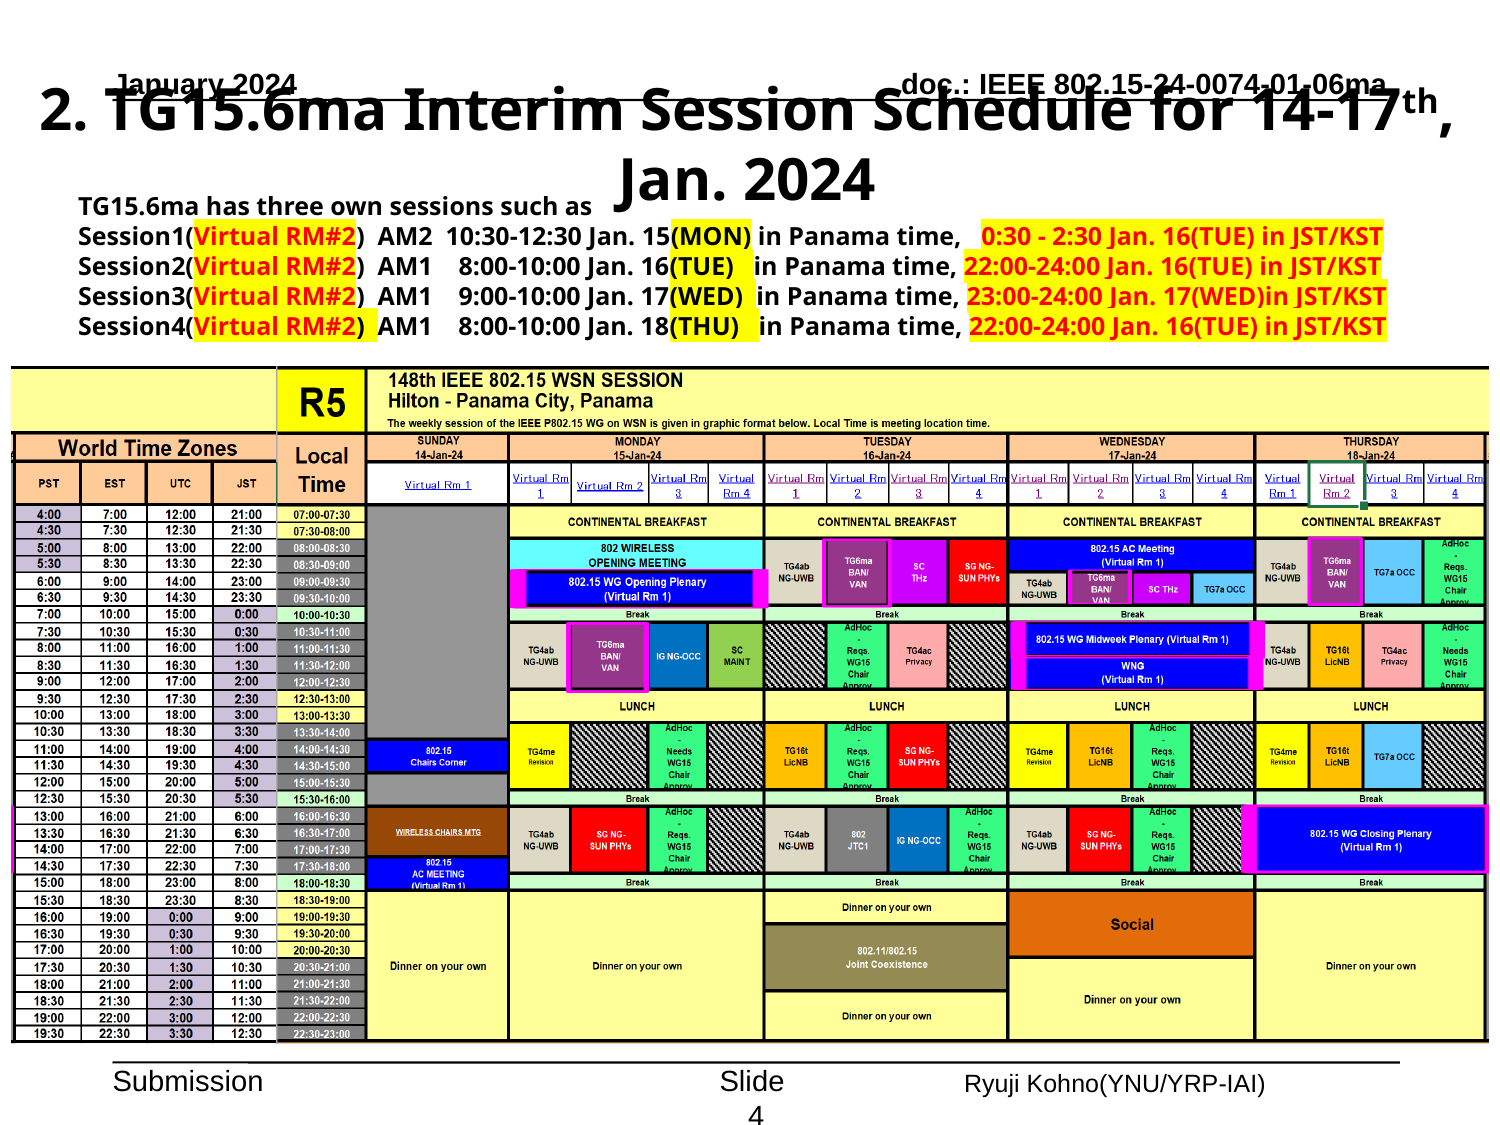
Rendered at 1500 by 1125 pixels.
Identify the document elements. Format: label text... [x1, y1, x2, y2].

title 2. TG15.6ma Interim Session Schedule for 14-17th, Jan. 2024 [0, 101, 1500, 183]
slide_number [112, 64, 375, 100]
text_box TG15.6ma has three own sessions such as Session1(Virtual RM#2) AM2 10:30-12:30 Jan. 15(MON) in Panama time, 0:30 - 2:30 Jan. 16(TUE) in JST/KST Session2(Virtual RM#2) AM1 8:00-10:00 Jan. 16(TUE) in Panama time, 22:00-24:00 Jan. 16(TUE) in JST/KST Session3(Virtual RM#2) AM1 9:00-10:00 Jan. 17(WED) in Panama time, 23:00-24:00 Jan. 17(WED)in JST/KST Session4(Virtual RM#2) AM1 8:00-10:00 Jan. 18(THU) in Panama time, 22:00-24:00 Jan. 16(TUE) in JST/KST [63, 183, 1492, 367]
slide_number Slide 4 [712, 1062, 800, 1093]
picture [11, 366, 1489, 1045]
